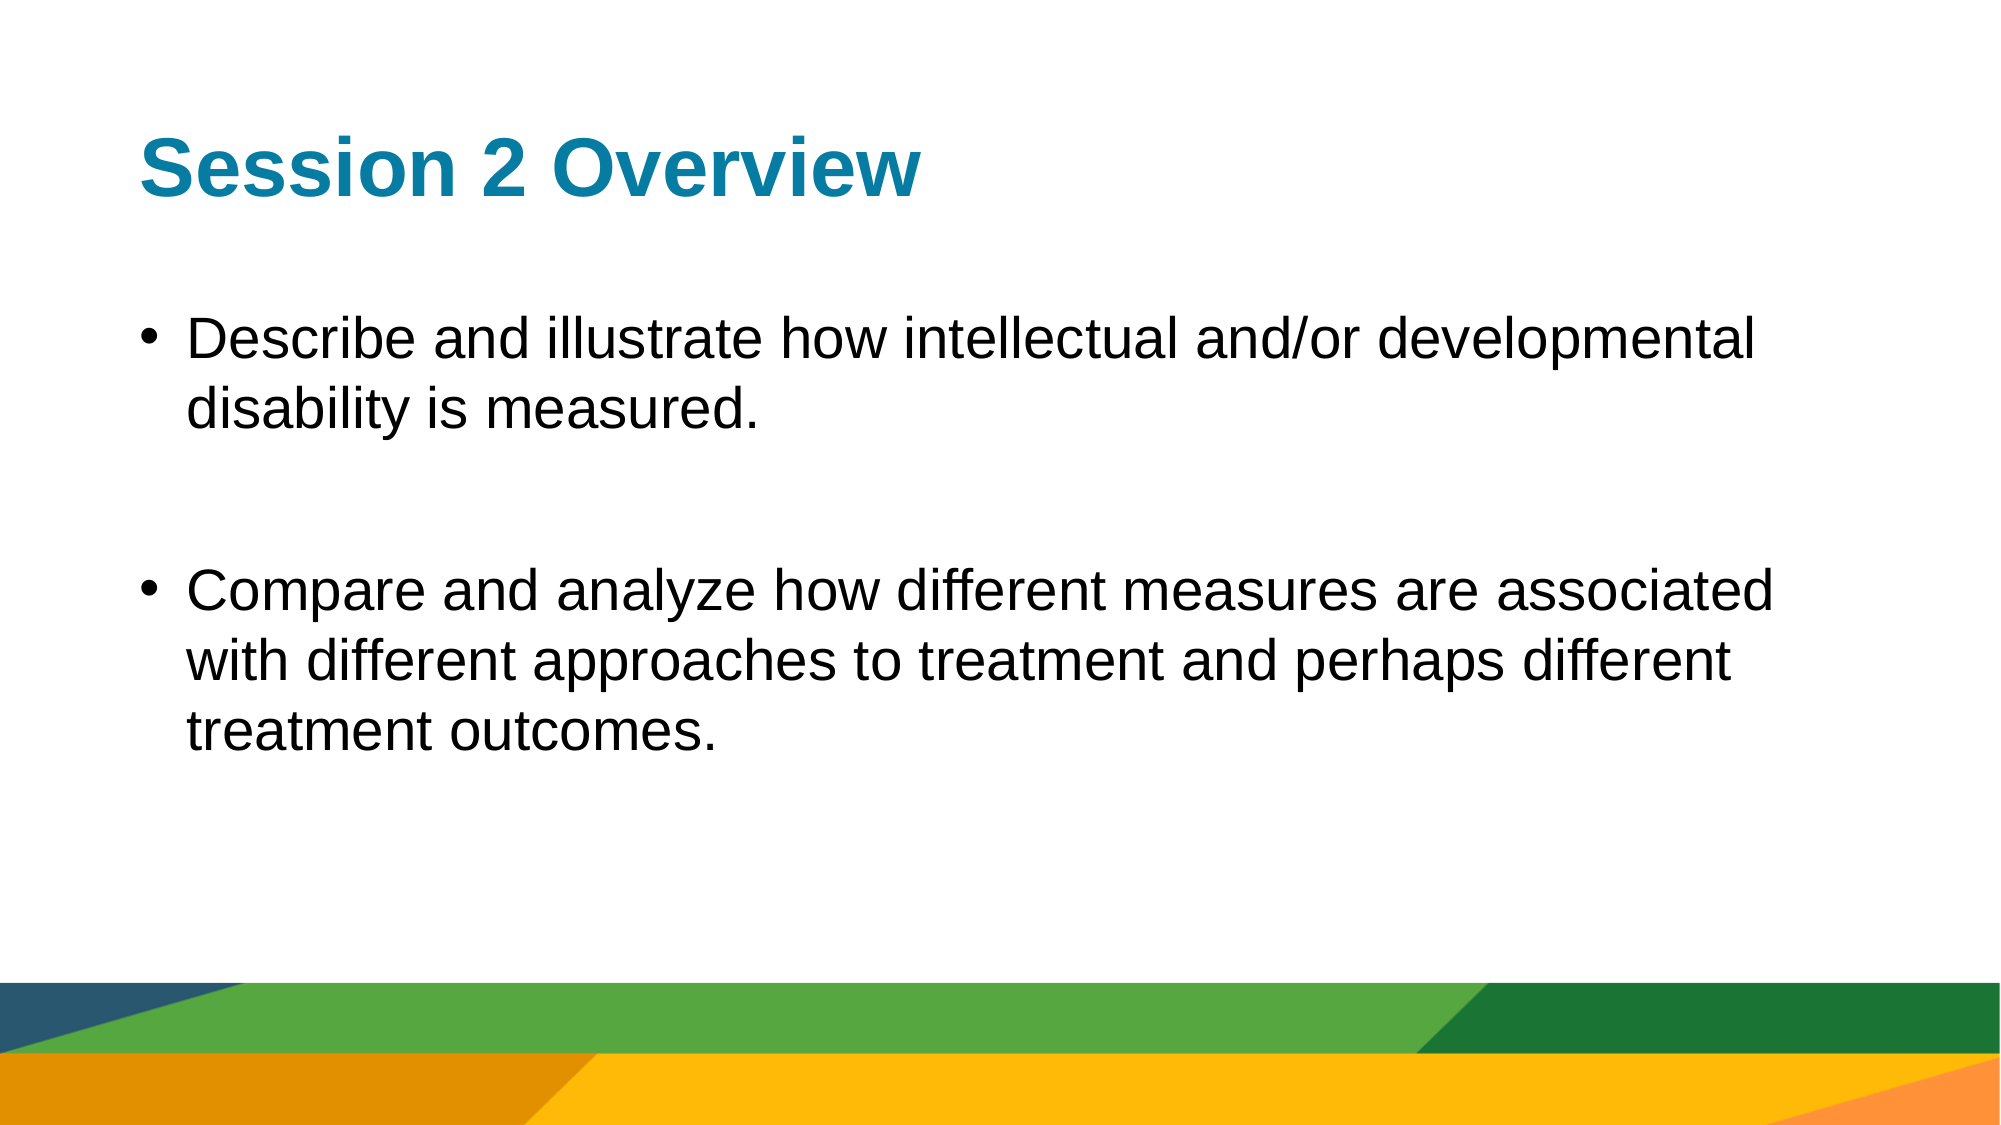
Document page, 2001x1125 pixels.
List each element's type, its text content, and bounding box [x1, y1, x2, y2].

picture [0, 982, 2000, 1125]
list Describe and illustrate how intellectual and/or developmental disability is measured. Compare and analyze how different measures are associated with different approaches to treatment and perhaps different treatment outcomes. [125, 293, 1875, 871]
title Session 2 Overview [125, 117, 1863, 224]
